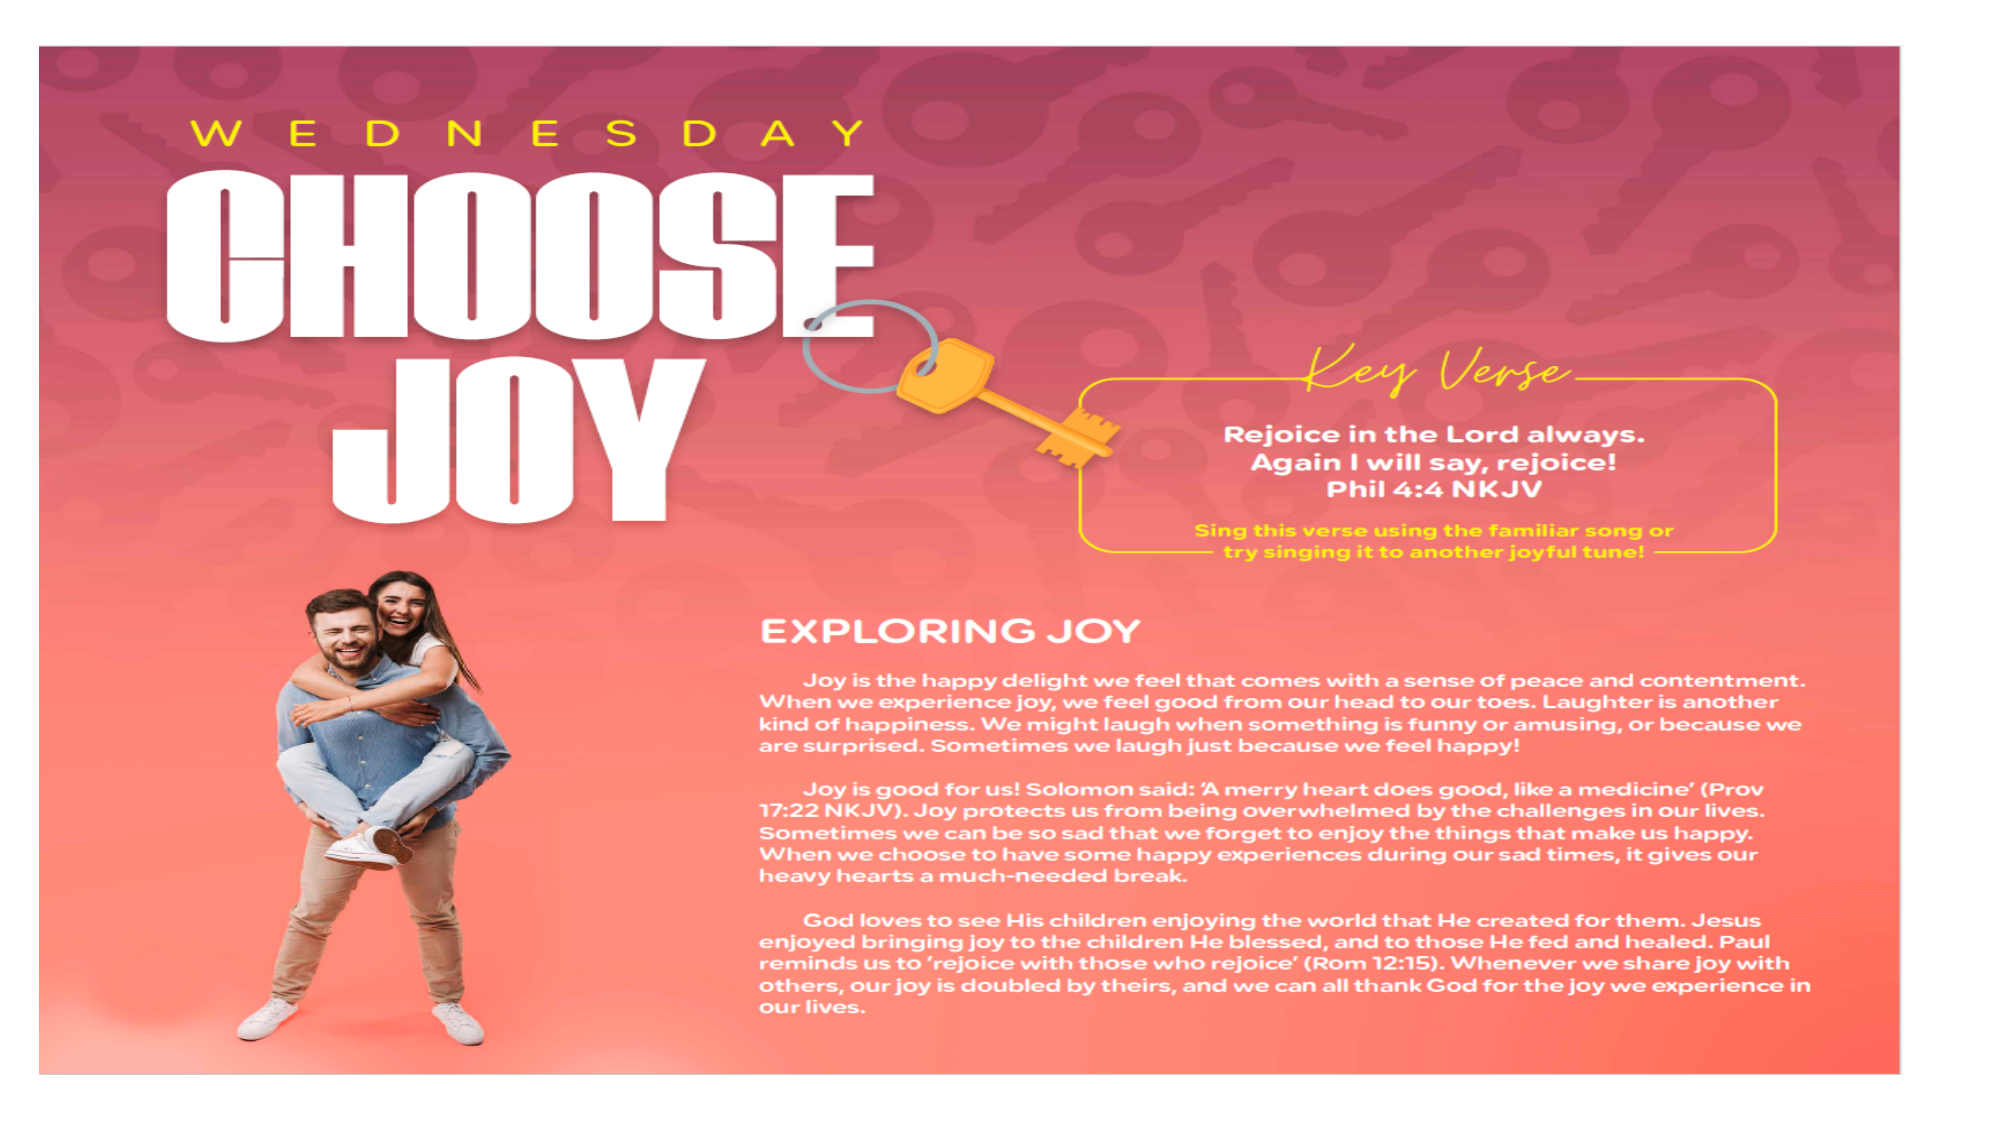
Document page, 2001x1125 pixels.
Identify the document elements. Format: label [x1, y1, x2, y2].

picture [39, 42, 1903, 1075]
